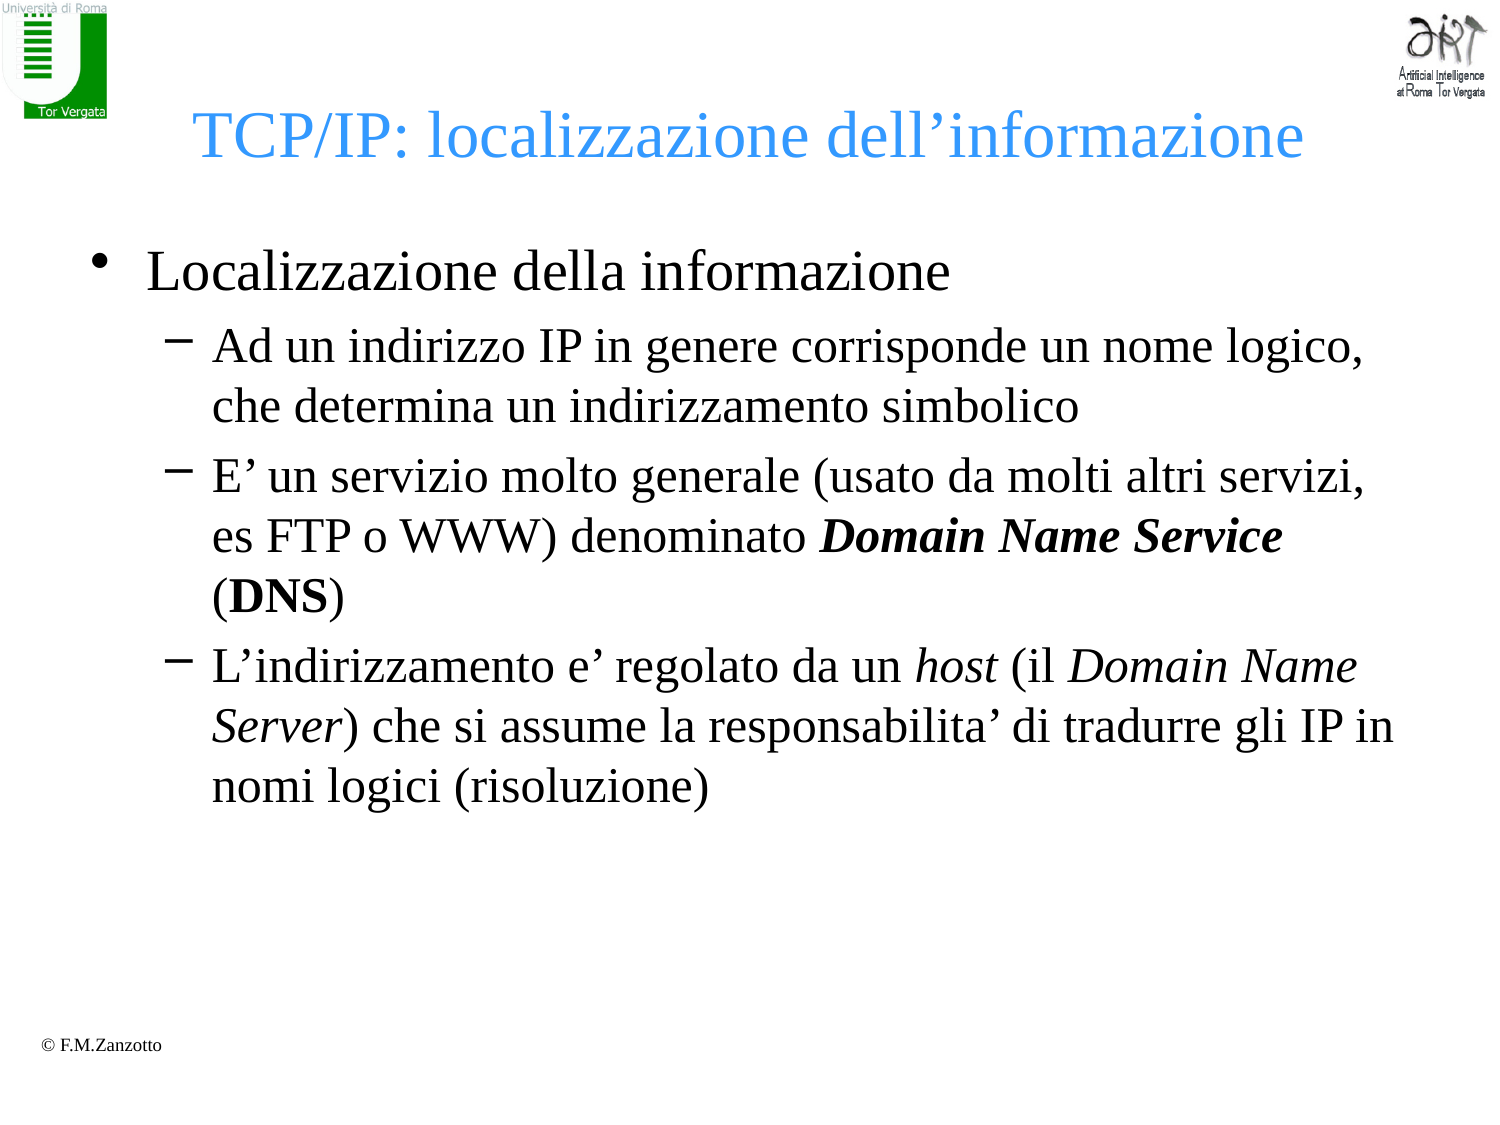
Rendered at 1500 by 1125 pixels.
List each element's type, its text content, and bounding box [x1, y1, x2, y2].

picture [1, 1, 107, 119]
title TCP/IP: localizzazione dell’informazione [112, 37, 1388, 224]
list Localizzazione della informazione Ad un indirizzo IP in genere corrisponde un nome logico, che determina un indirizzamento simbolico E’ un servizio molto generale (usato da molti altri servizi, es FTP o WWW) denominato Domain Name Service (DNS) L’indirizzamento e’ regolato da un host (il Domain Name Server) che si assume la responsabilita’ di tradurre gli IP in nomi logici (risoluzione) [74, 224, 1426, 901]
picture [1387, 8, 1495, 101]
